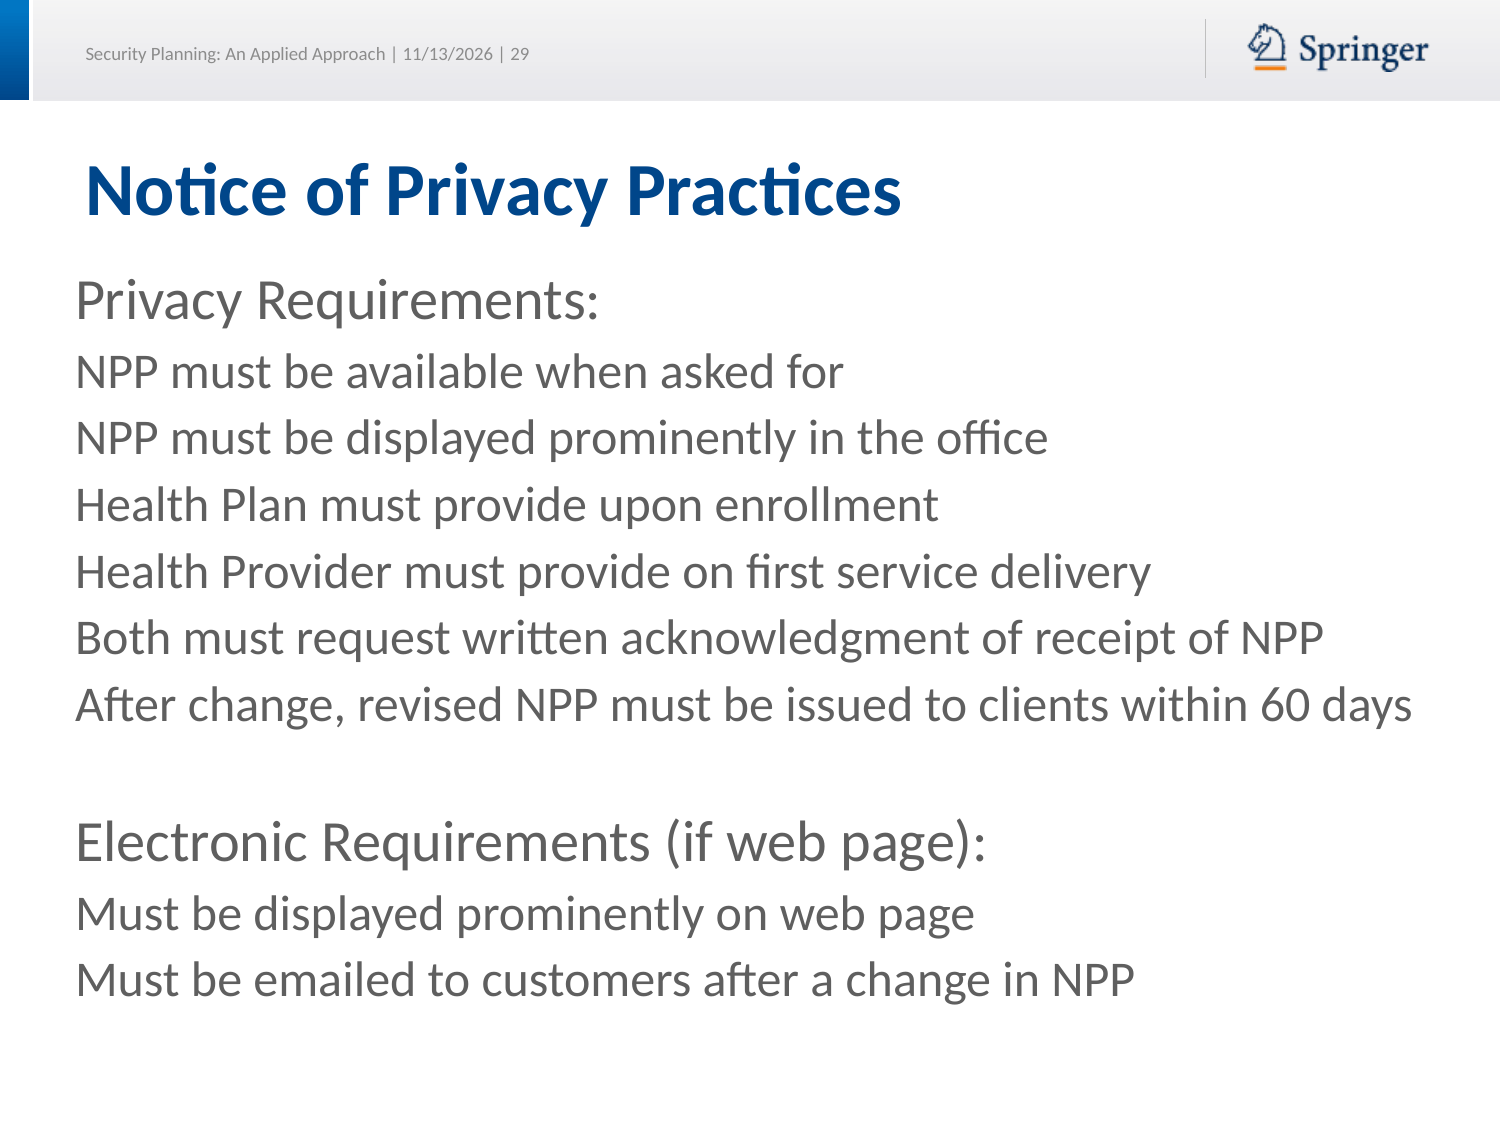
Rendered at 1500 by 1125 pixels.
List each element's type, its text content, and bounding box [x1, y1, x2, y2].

picture [33, 0, 1500, 101]
list Privacy Requirements: NPP must be available when asked for NPP must be displayed prominently in the office Health Plan must provide upon enrollment Health Provider must provide on first service delivery Both must request written acknowledgment of receipt of NPP After change, revised NPP must be issued to clients within 60 days Electronic Requirements (if web page): Must be displayed prominently on web page Must be emailed to customers after a change in NPP [75, 275, 1425, 1000]
title Notice of Privacy Practices [85, 150, 1424, 233]
